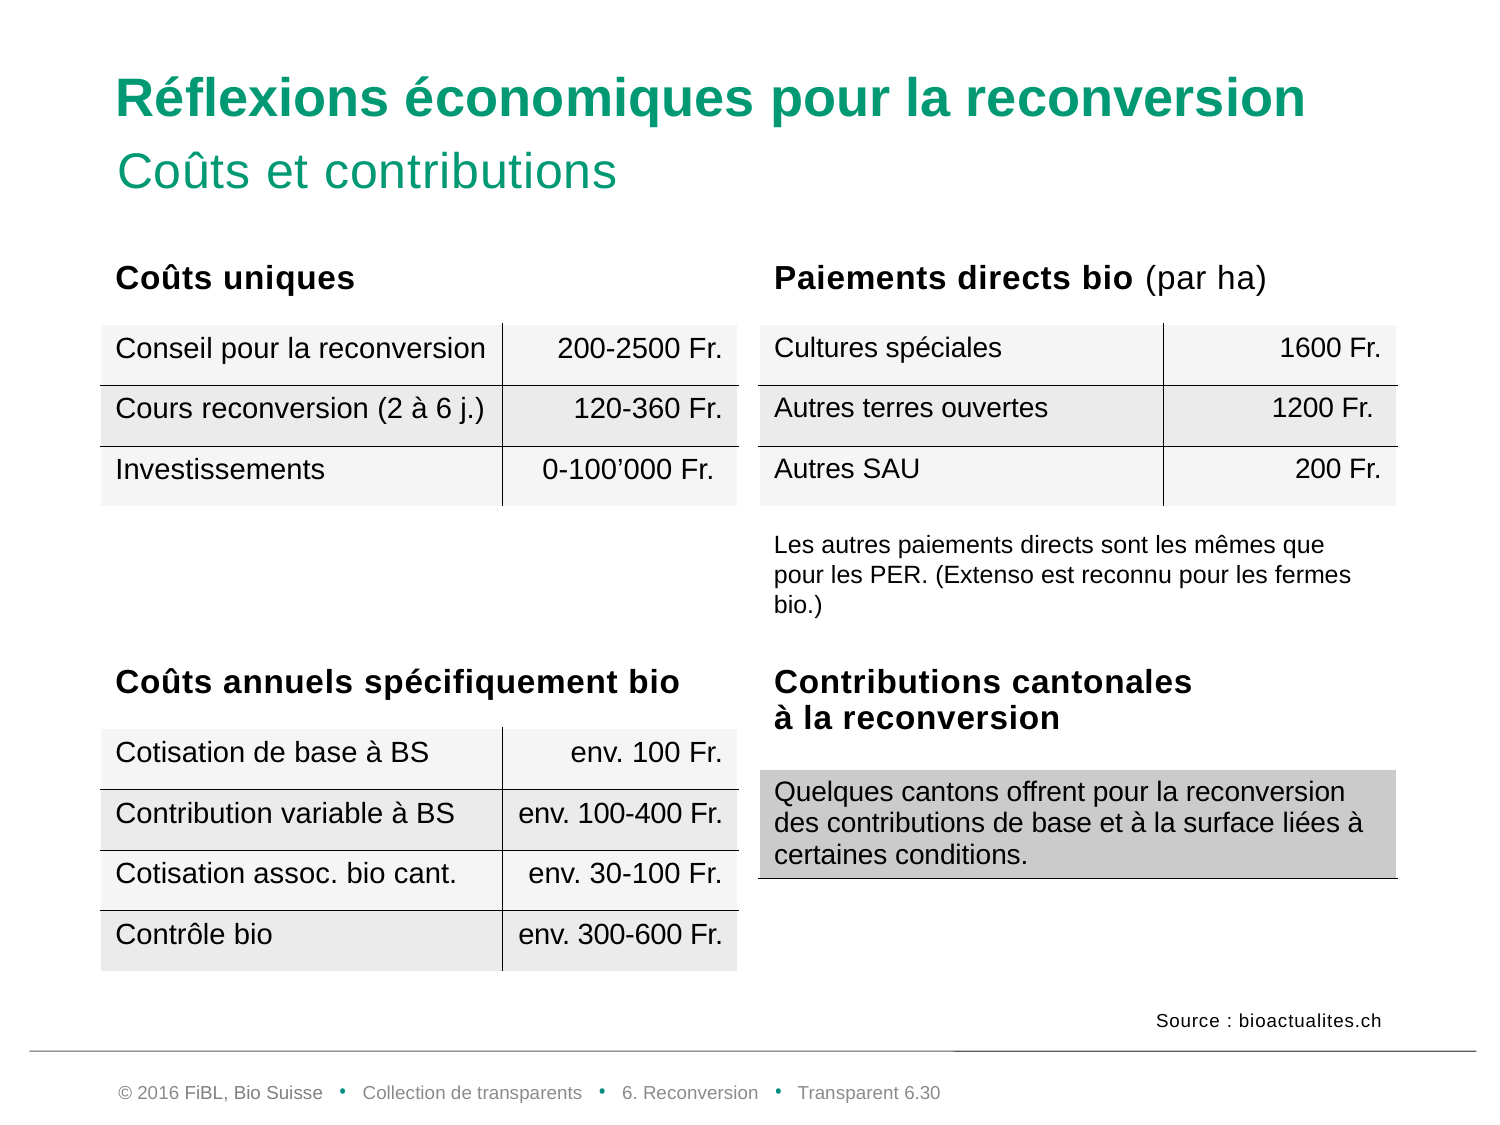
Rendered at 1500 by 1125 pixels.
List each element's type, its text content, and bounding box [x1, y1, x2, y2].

table_cell 120-360 Fr. [503, 386, 737, 446]
table_cell 200 Fr. [1164, 447, 1396, 506]
table_header Quelques cantons offrent pour la reconversion des contributions de base et à la surface liées à certaines conditions. [760, 770, 1396, 878]
table_cell Contrôle bio [101, 911, 502, 971]
table_cell 0-100’000 Fr. [503, 447, 737, 506]
table_cell Investissements [101, 447, 502, 506]
table_cell Cours reconversion (2 à 6 j.) [101, 386, 502, 446]
list Coûts et contributions [101, 137, 1397, 211]
text_box Les autres paiements directs sont les mêmes que pour les PER. (Extenso est reconnu pour les fermes bio.) [759, 521, 1397, 627]
table_cell env. 300-600 Fr. [503, 911, 737, 971]
table_header Cultures spéciales [760, 325, 1163, 385]
table_cell Autres SAU [760, 447, 1163, 506]
table_cell env. 100-400 Fr. [503, 790, 737, 850]
list Paiements directs bio (par ha) [759, 253, 1397, 310]
table_cell Cotisation assoc. bio cant. [101, 851, 502, 910]
table_cell Autres terres ouvertes [760, 386, 1163, 446]
footer © 2016 FiBL, Bio Suisse • Collection de transparents • 6. Reconversion • Transparent 6.29 [103, 1055, 1140, 1125]
list Source : bioactualites.ch [103, 1001, 1397, 1047]
list Contributions cantonales à la reconversion [759, 656, 1397, 714]
table_cell 1200 Fr. [1164, 386, 1396, 446]
table_header env. 100 Fr. [503, 729, 737, 789]
table_cell Contribution variable à BS [101, 790, 502, 850]
list Coûts uniques [100, 253, 739, 310]
list Coûts annuels spécifiquement bio [100, 656, 739, 714]
table_header Cotisation de base à BS [101, 729, 502, 789]
table_header Conseil pour la reconversion [101, 325, 502, 385]
table_cell env. 30-100 Fr. [503, 851, 737, 910]
table_header 200-2500 Fr. [503, 325, 737, 385]
title Réflexions économiques pour la reconversion [100, 59, 1397, 138]
table_header 1600 Fr. [1164, 325, 1396, 385]
